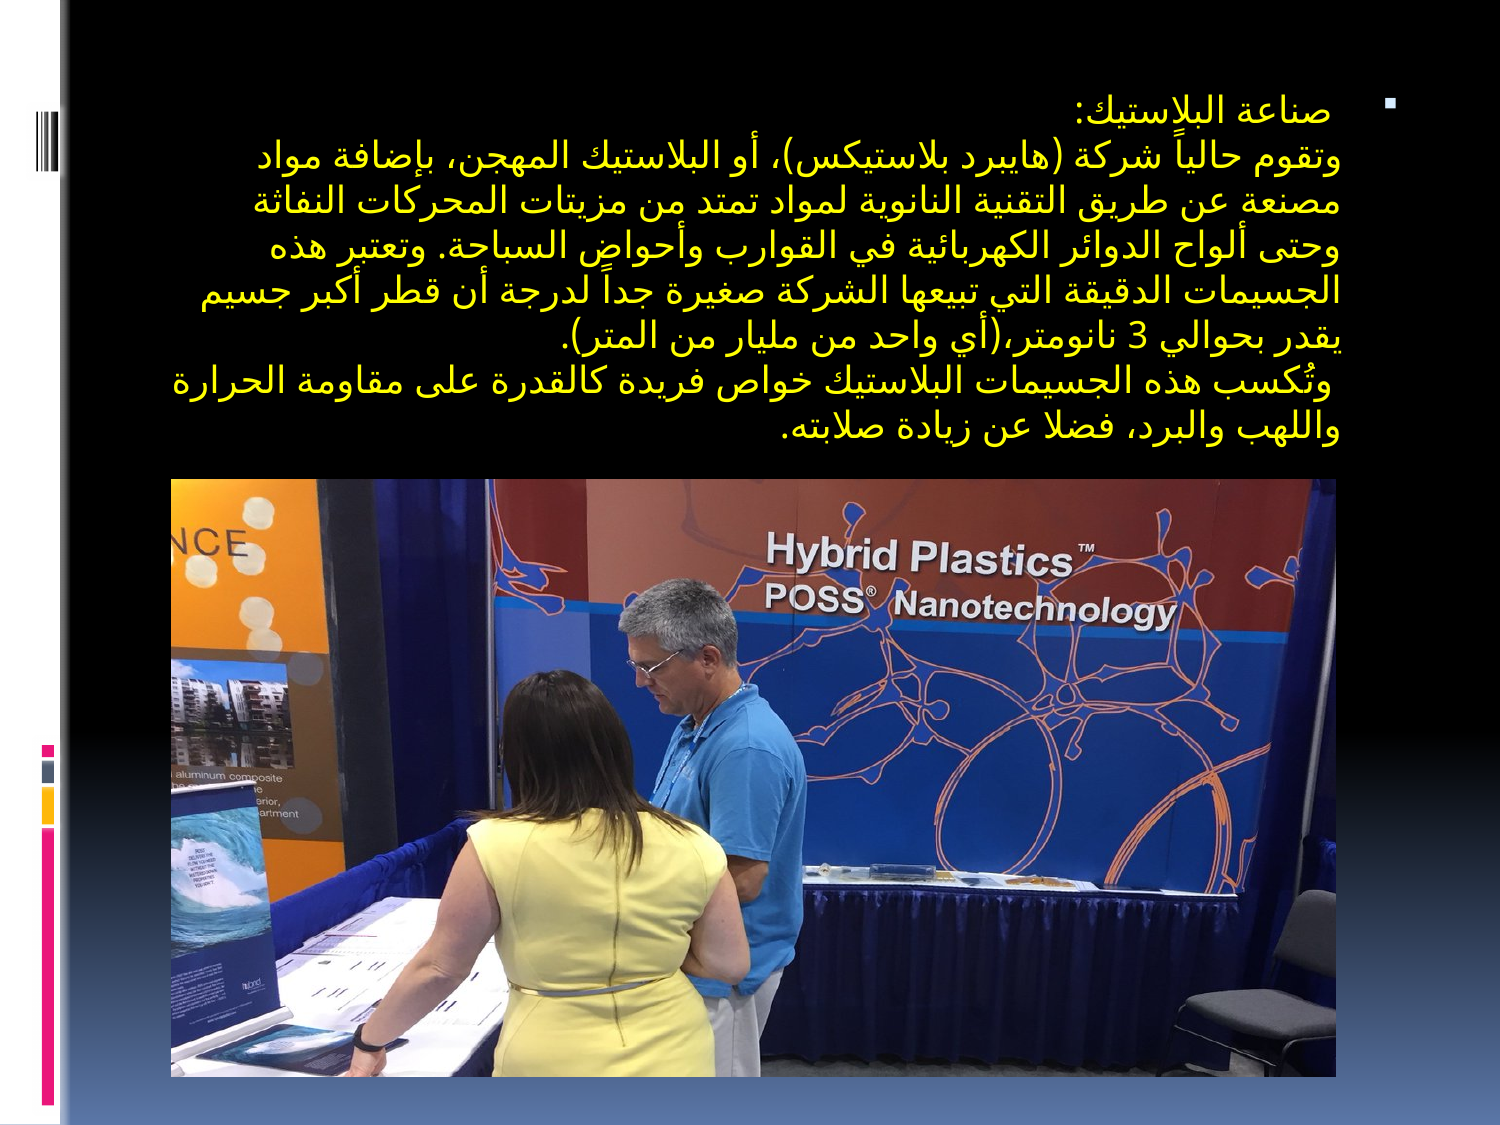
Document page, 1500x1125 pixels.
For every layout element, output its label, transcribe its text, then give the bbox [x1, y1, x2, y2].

picture [170, 479, 1336, 1077]
list صناعة البلاستيك: وتقوم حالياً شركة (هايبرد بلاستيكس)، أو البلاستيك المهجن، بإضافة مواد مصنعة عن طريق التقنية النانوية لمواد تمتد من مزيتات المحركات النفاثة وحتى ألواح الدوائر الكهربائية في القوارب وأحواض السباحة. وتعتبر هذه الجسيمات الدقيقة التي تبيعها الشركة صغيرة جداً لدرجة أن قطر أكبر جسيم يقدر بحوالي 3 نانومتر،(أي واحد من مليار من المتر). وتُكسب هذه الجسيمات البلاستيك خواص فريدة كالقدرة على مقاومة الحرارة واللهب والبرد، فضلا عن زيادة صلابته. [150, 78, 1425, 1043]
